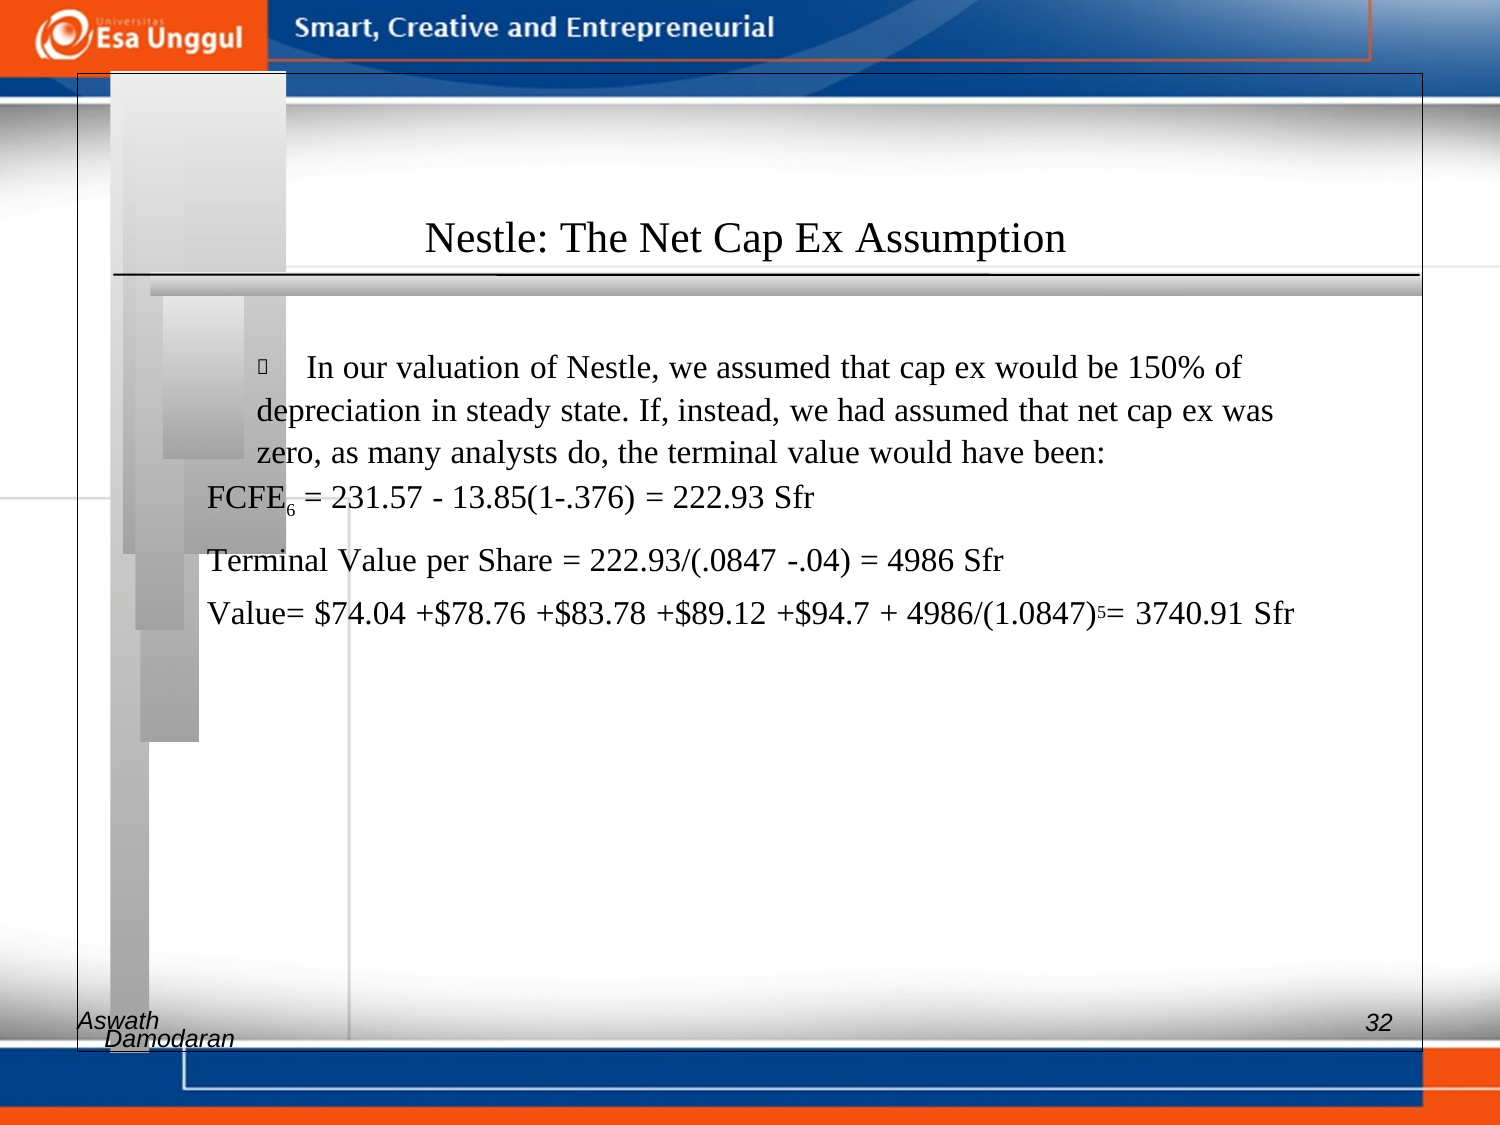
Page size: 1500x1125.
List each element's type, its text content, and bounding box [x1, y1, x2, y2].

picture [0, 0, 1500, 1125]
text_box Nestle: The Net Cap Ex Assumption  In our valuation of Nestle, we assumed that cap ex would be 150% of depreciation in steady state. If, instead, we had assumed that net cap ex was zero, as many analysts do, the terminal value would have been: FCFE6 = 231.57 - 13.85(1-.376) = 222.93 Sfr Terminal Value per Share = 222.93/(.0847 -.04) = 4986 Sfr Value= $74.04 +$78.76 +$83.78 +$89.12 +$94.7 + 4986/(1.0847)5= 3740.91 Sfr Aswath [77, 73, 1423, 1052]
